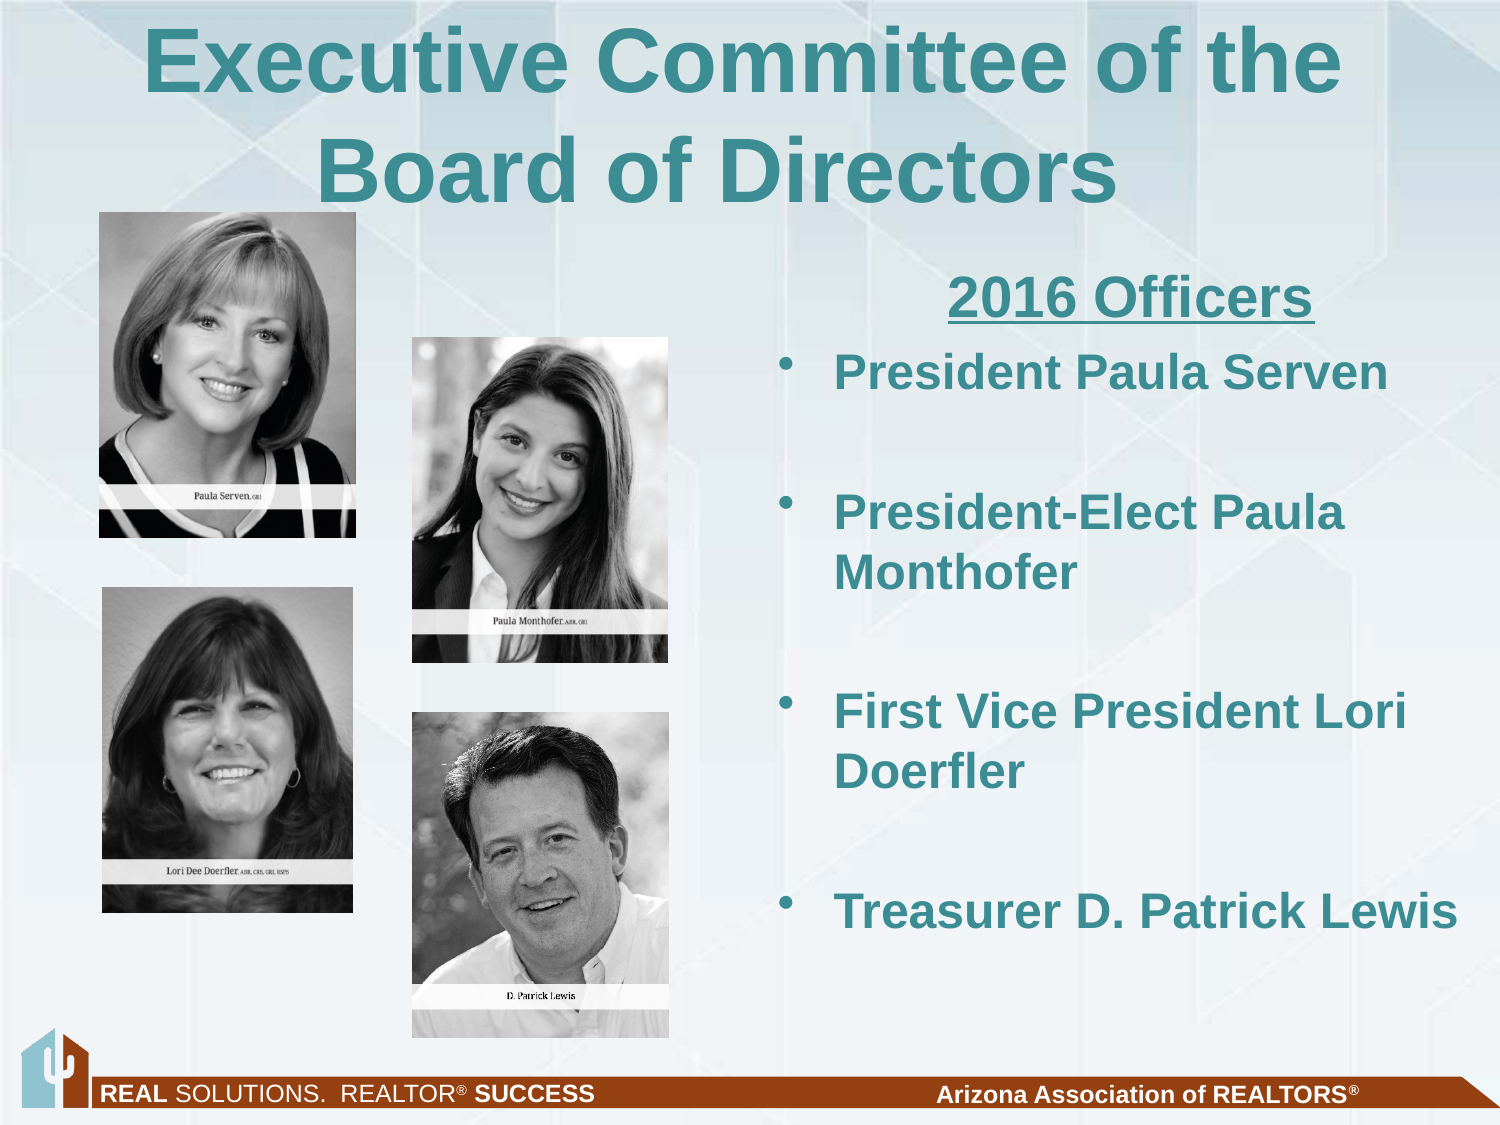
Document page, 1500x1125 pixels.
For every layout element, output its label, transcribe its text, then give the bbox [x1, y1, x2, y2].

title Executive Committee of the Board of Directors [24, 62, 1463, 251]
list 2016 Officers President Paula Serven President-Elect Paula Monthofer First Vice President Lori Doerfler Treasurer D. Patrick Lewis [762, 199, 1500, 1007]
picture [0, 0, 1500, 1125]
